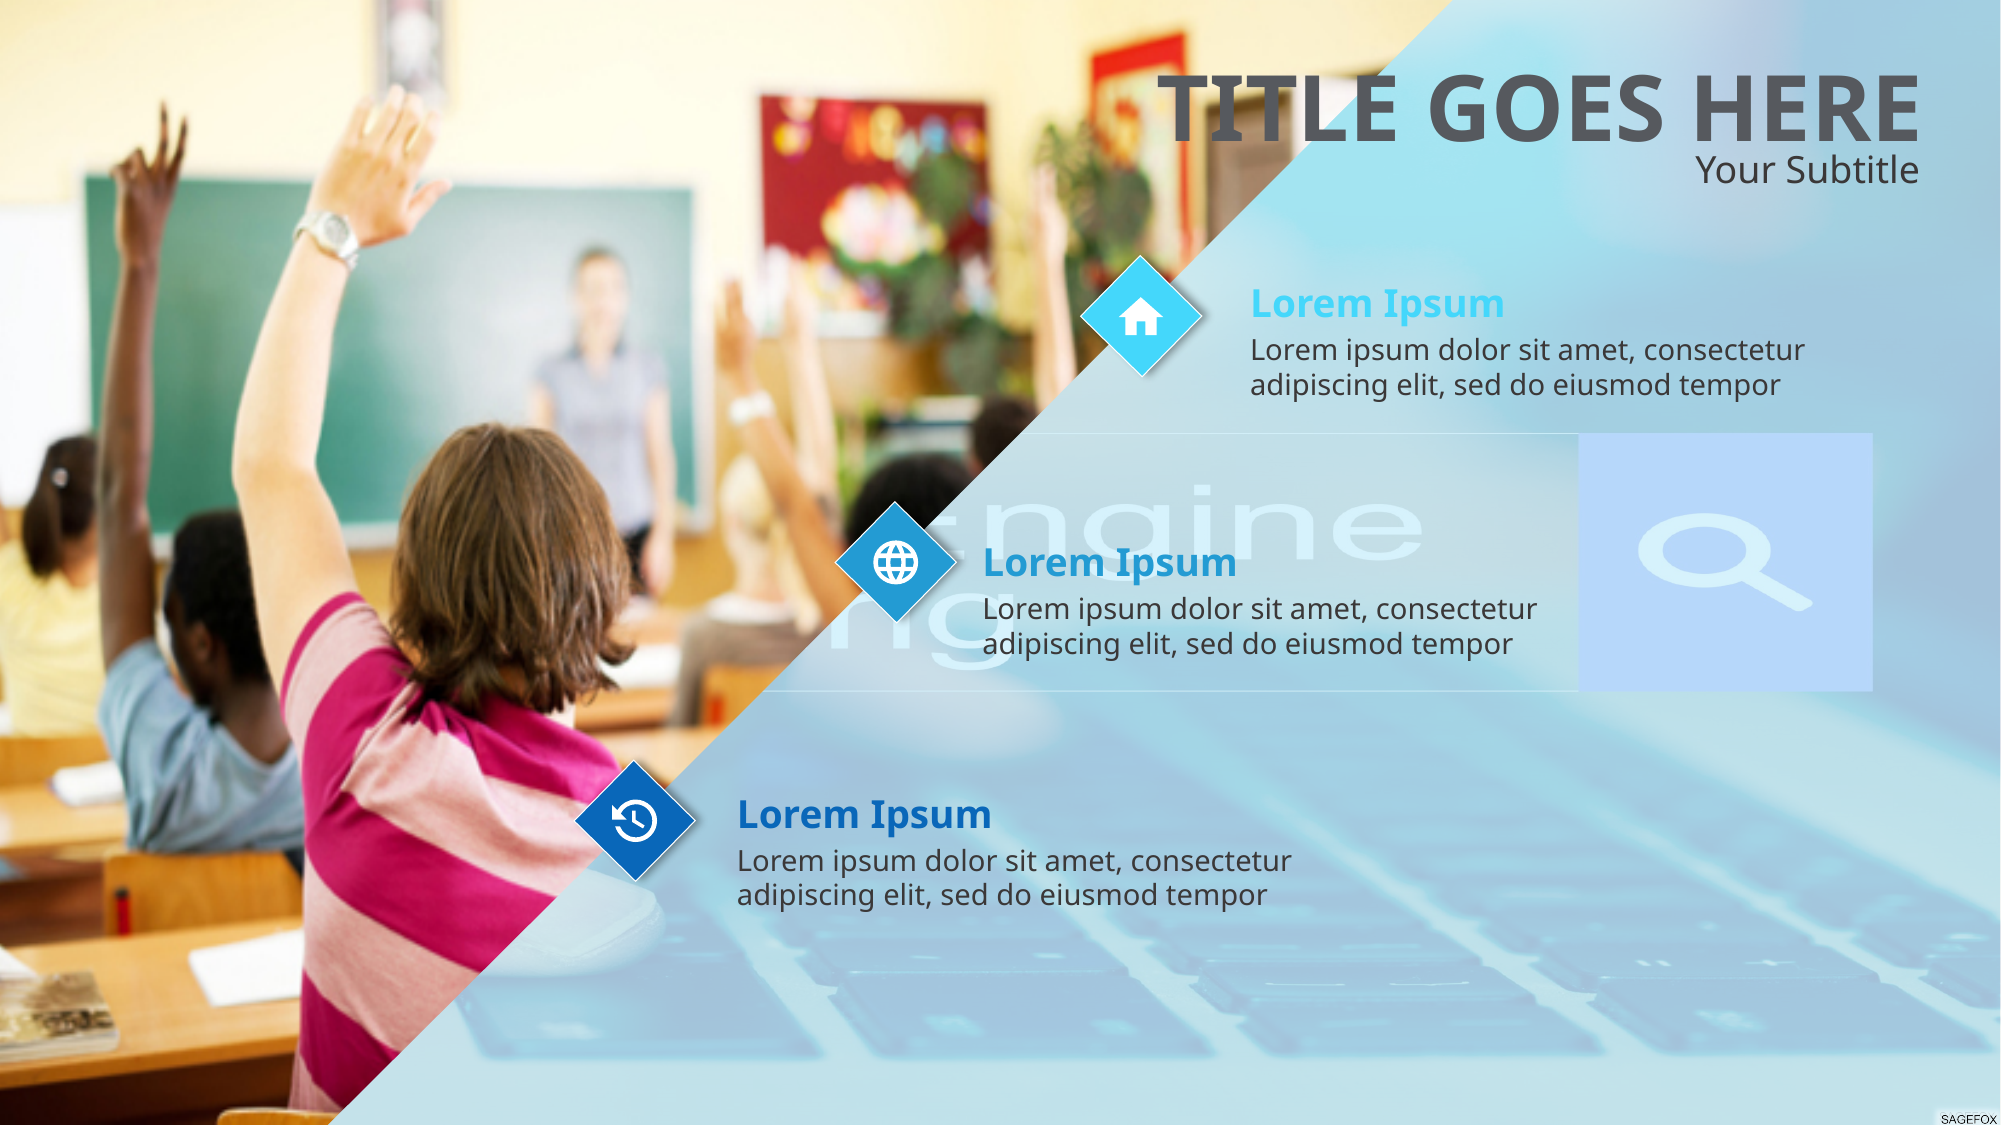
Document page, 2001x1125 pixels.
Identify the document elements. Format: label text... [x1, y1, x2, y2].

text_box [1079, 254, 1204, 379]
text_box [873, 540, 919, 585]
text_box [1035, 42, 1939, 199]
text_box [572, 758, 697, 883]
text_box [1118, 297, 1164, 336]
text_box Lorem Ipsum Lorem ipsum dolor sit amet, consectetur adipiscing elit, sed do eiusmod tempor [1239, 274, 1856, 407]
text_box [0, 0, 1454, 1125]
text_box [833, 500, 958, 625]
text_box Lorem Ipsum Lorem ipsum dolor sit amet, consectetur adipiscing elit, sed do eiusmod tempor [972, 532, 1588, 665]
text_box Lorem Ipsum Lorem ipsum dolor sit amet, consectetur adipiscing elit, sed do eiusmod tempor [726, 784, 1343, 917]
picture [1938, 1114, 1999, 1125]
text_box [612, 799, 658, 843]
